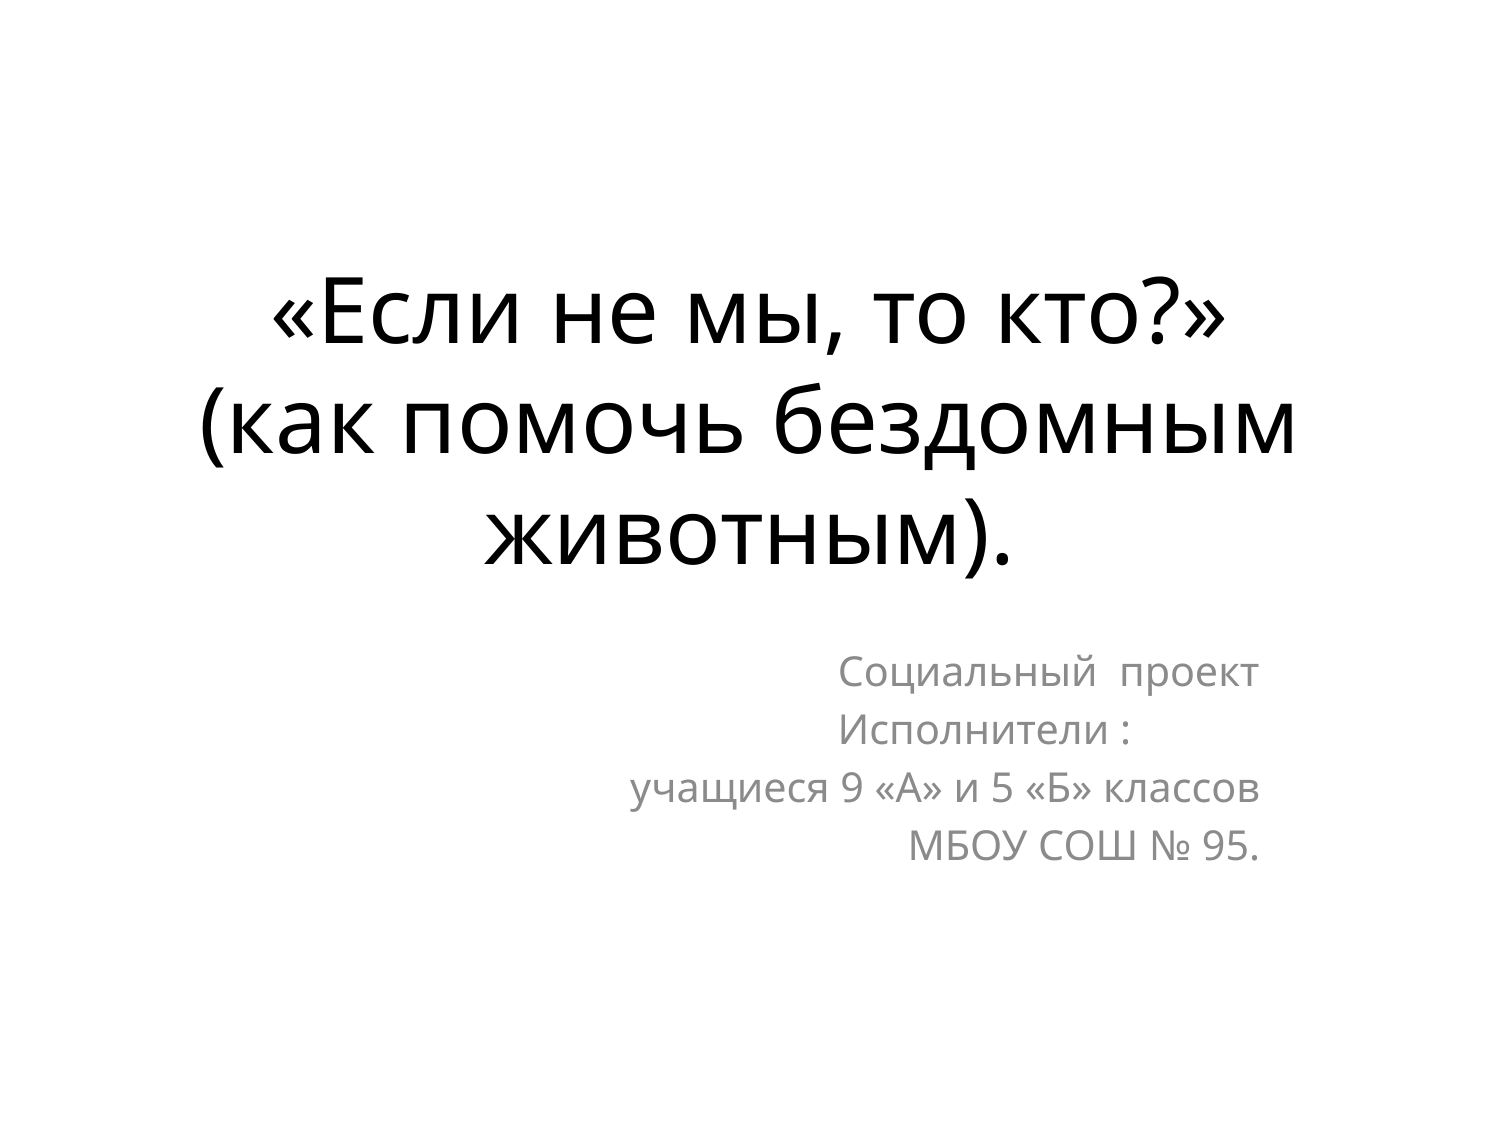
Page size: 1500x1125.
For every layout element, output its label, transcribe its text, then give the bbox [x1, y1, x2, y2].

subtitle Социальный проект Исполнители : учащиеся 9 «А» и 5 «Б» классов МБОУ СОШ № 95. [225, 637, 1275, 925]
title «Если не мы, то кто?» (как помочь бездомным животным). [17, 243, 1483, 591]
